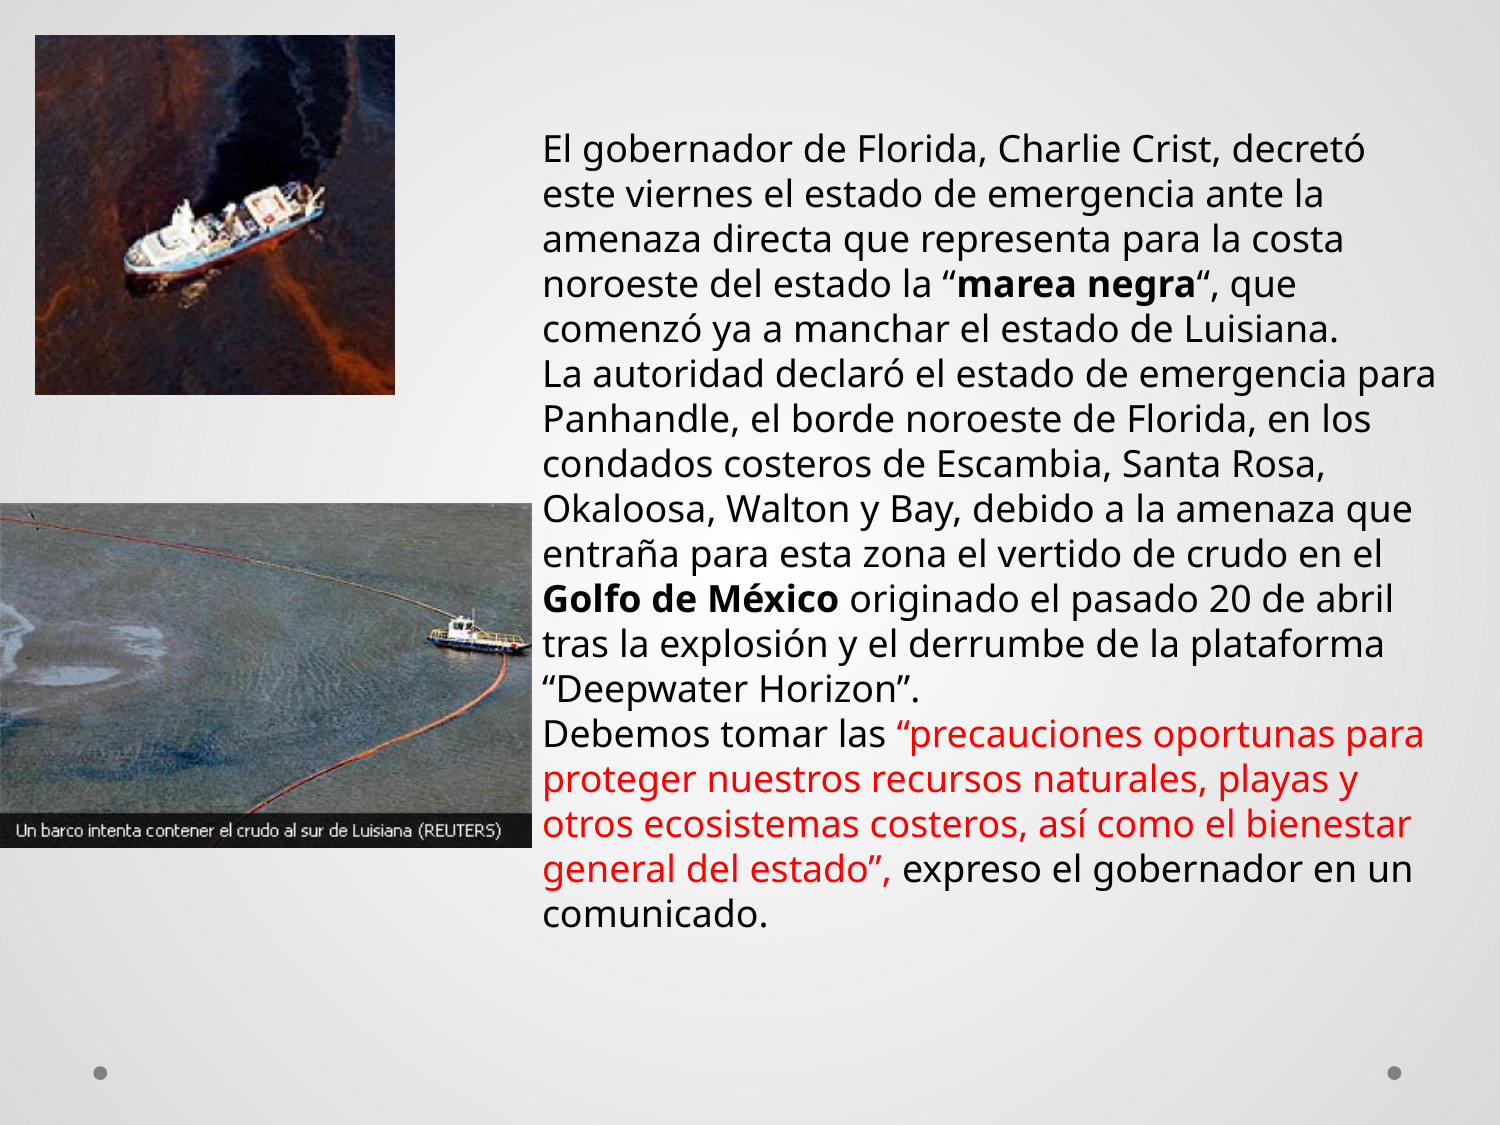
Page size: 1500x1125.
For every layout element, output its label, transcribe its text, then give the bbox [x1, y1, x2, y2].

text_box El gobernador de Florida, Charlie Crist, decretó este viernes el estado de emergencia ante la amenaza directa que representa para la costa noroeste del estado la “marea negra“, que comenzó ya a manchar el estado de Luisiana. La autoridad declaró el estado de emergencia para Panhandle, el borde noroeste de Florida, en los condados costeros de Escambia, Santa Rosa, Okaloosa, Walton y Bay, debido a la amenaza que entraña para esta zona el vertido de crudo en el Golfo de México originado el pasado 20 de abril tras la explosión y el derrumbe de la plataforma “Deepwater Horizon”. Debemos tomar las “precauciones oportunas para proteger nuestros recursos naturales, playas y otros ecosistemas costeros, así como el bienestar general del estado”, expreso el gobernador en un comunicado. [527, 117, 1465, 987]
picture [0, 503, 532, 848]
picture [34, 34, 395, 395]
